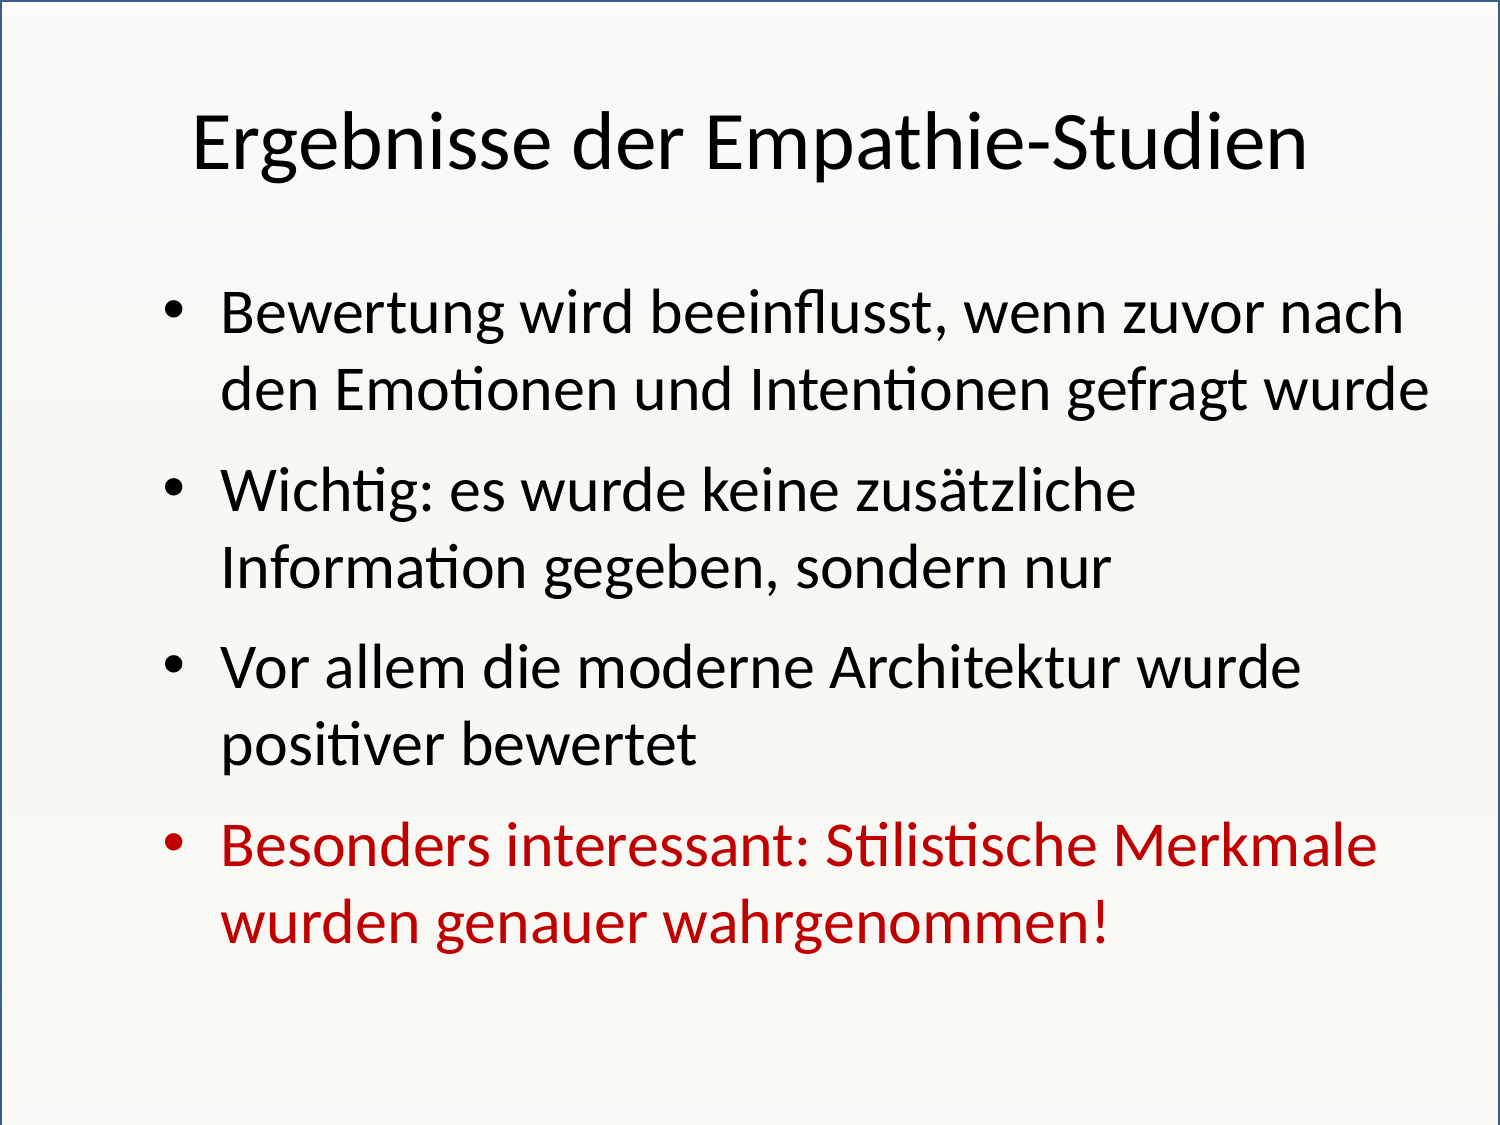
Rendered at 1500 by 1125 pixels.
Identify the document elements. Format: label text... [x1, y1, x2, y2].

text_box [0, 0, 1500, 1125]
title Ergebnisse der Empathie-Studien [171, 42, 1331, 231]
list Bewertung wird beeinflusst, wenn zuvor nach den Emotionen und Intentionen gefragt wurde Wichtig: es wurde keine zusätzliche Information gegeben, sondern nur Vor allem die moderne Architektur wurde positiver bewertet Besonders interessant: Stilistische Merkmale wurden genauer wahrgenommen! [147, 262, 1459, 976]
